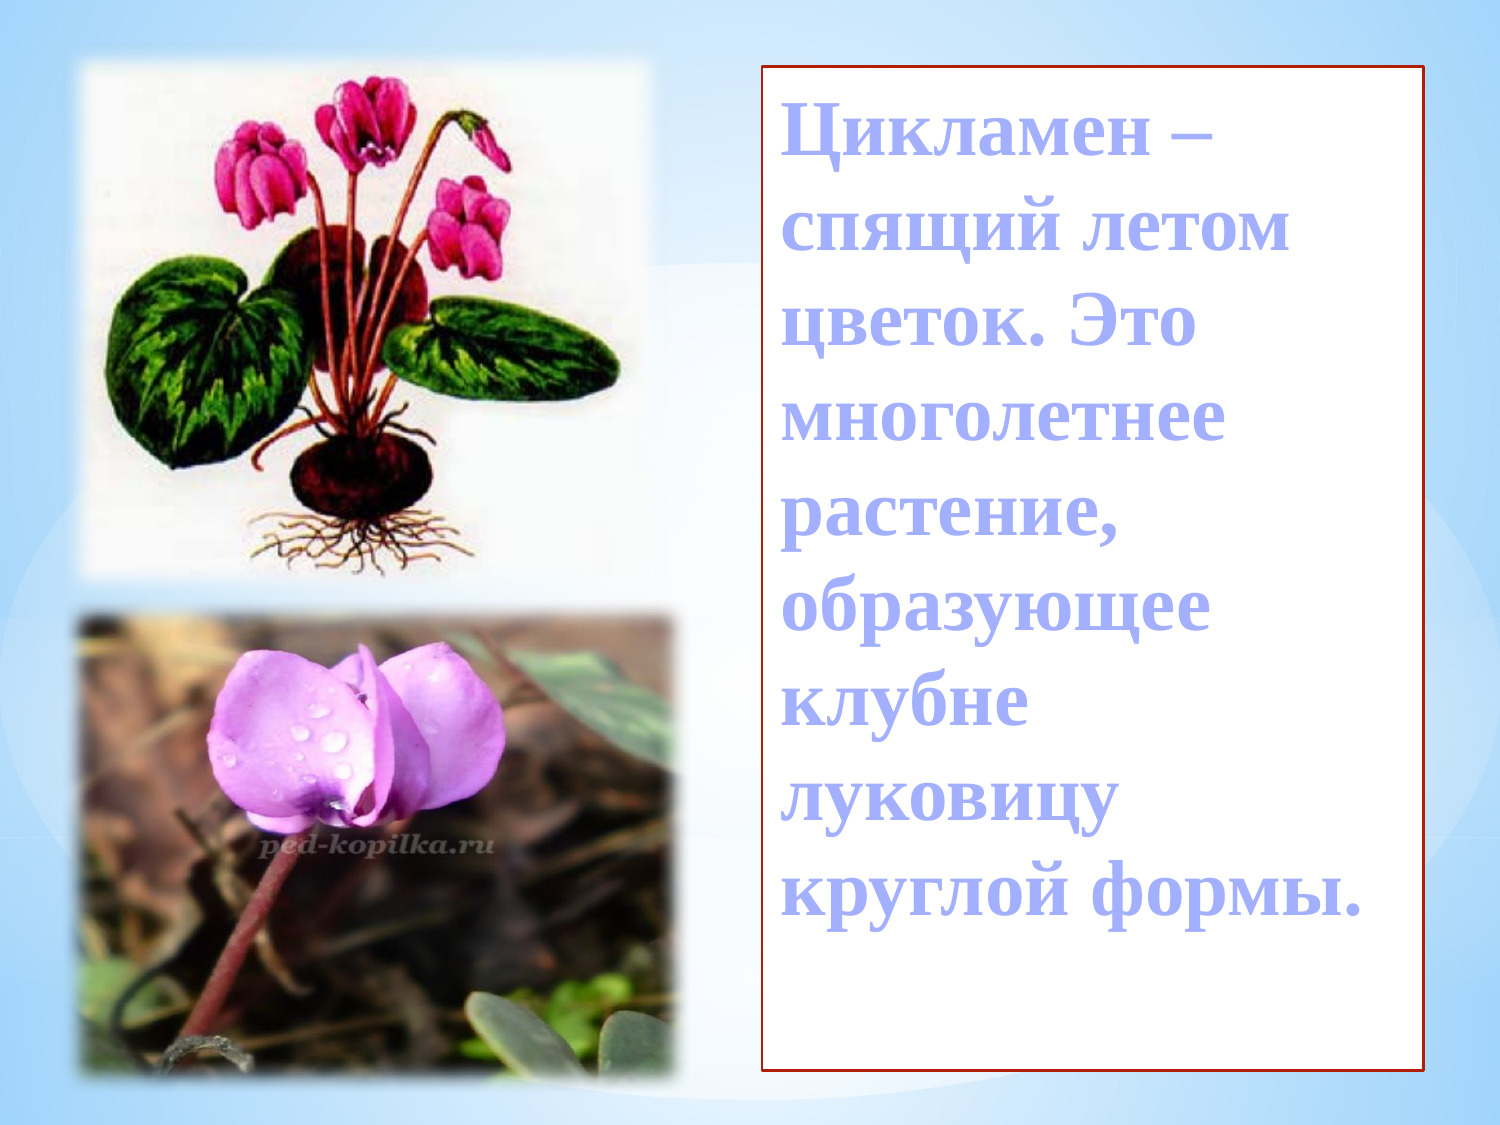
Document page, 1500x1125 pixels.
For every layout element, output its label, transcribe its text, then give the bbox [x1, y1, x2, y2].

picture [61, 42, 692, 1095]
text_box [761, 65, 1425, 1072]
text_box Цикламен – спящий летом цветок. Это многолетнее растение, образующее клубне луковицу круглой формы. [765, 69, 1400, 940]
